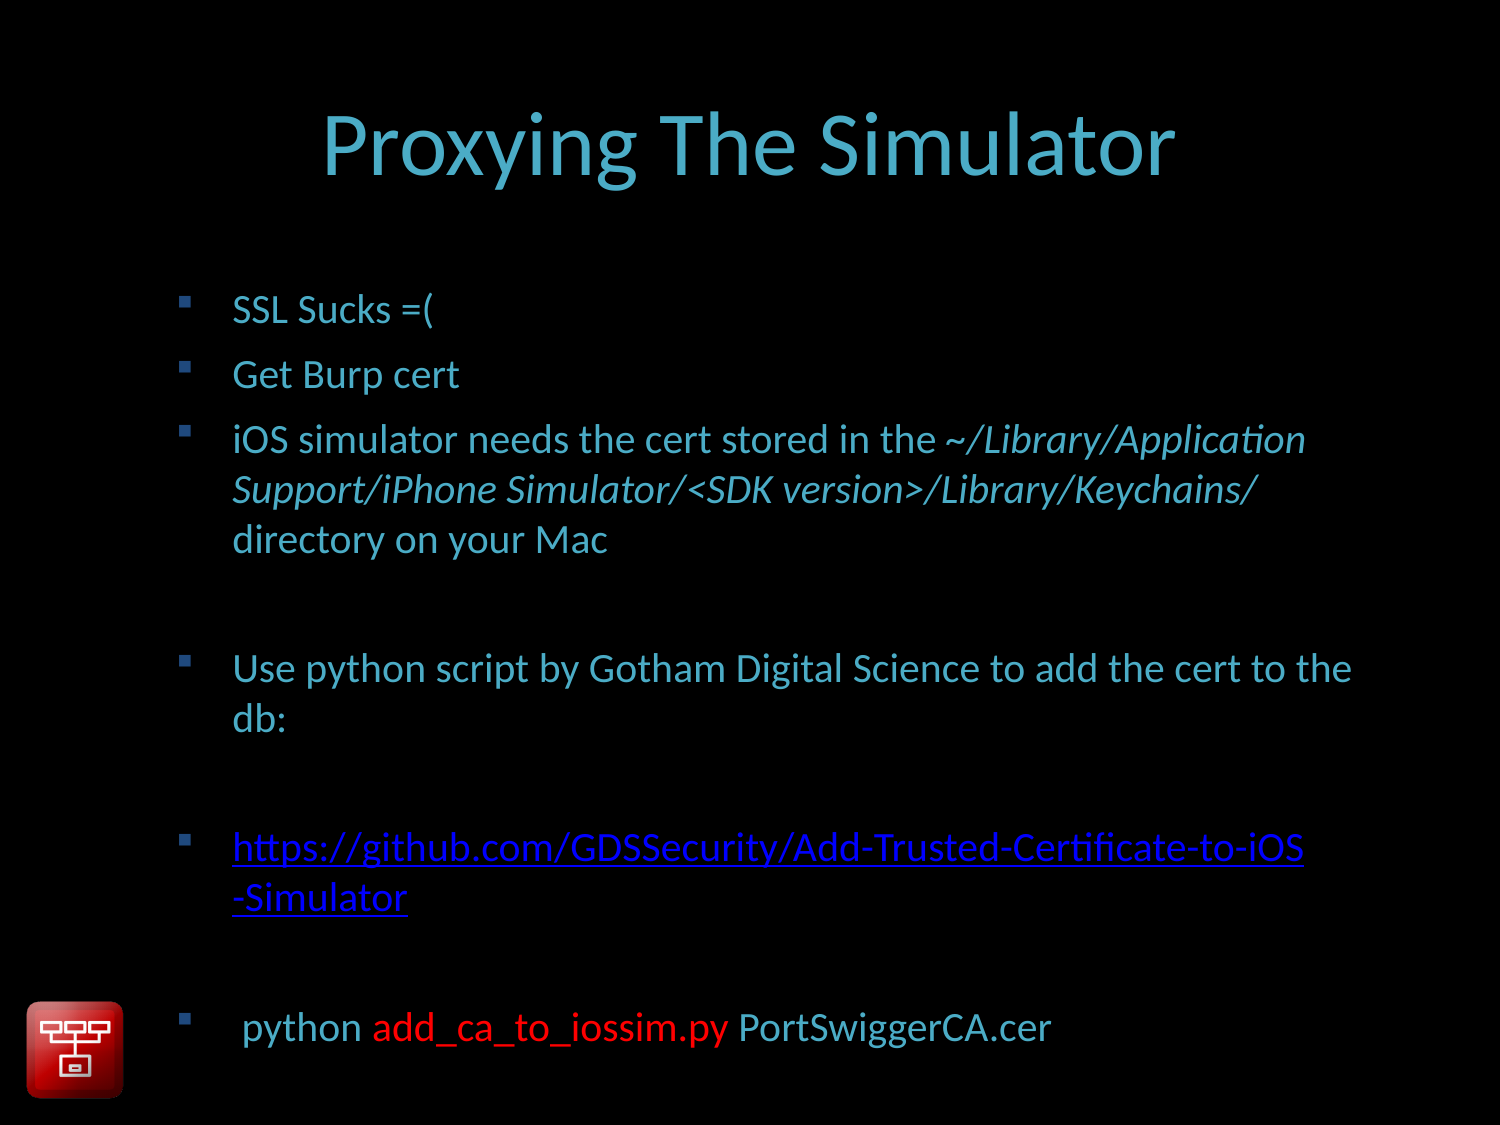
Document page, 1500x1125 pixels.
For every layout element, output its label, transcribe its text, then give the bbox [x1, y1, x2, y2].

title Proxying The Simulator [75, 45, 1425, 233]
text_box SSL Sucks =( Get Burp cert iOS simulator needs the cert stored in the ~/Library/Application Support/iPhone Simulator/<SDK version>/Library/Keychains/ directory on your Mac Use python script by Gotham Digital Science to add the cert to the db: https://github.com/GDSSecurity/Add-Trusted-Certificate-to-iOS-Simulator python add_ca_to_iossim.py PortSwiggerCA.cer [149, 274, 1425, 1025]
picture [24, 999, 126, 1101]
